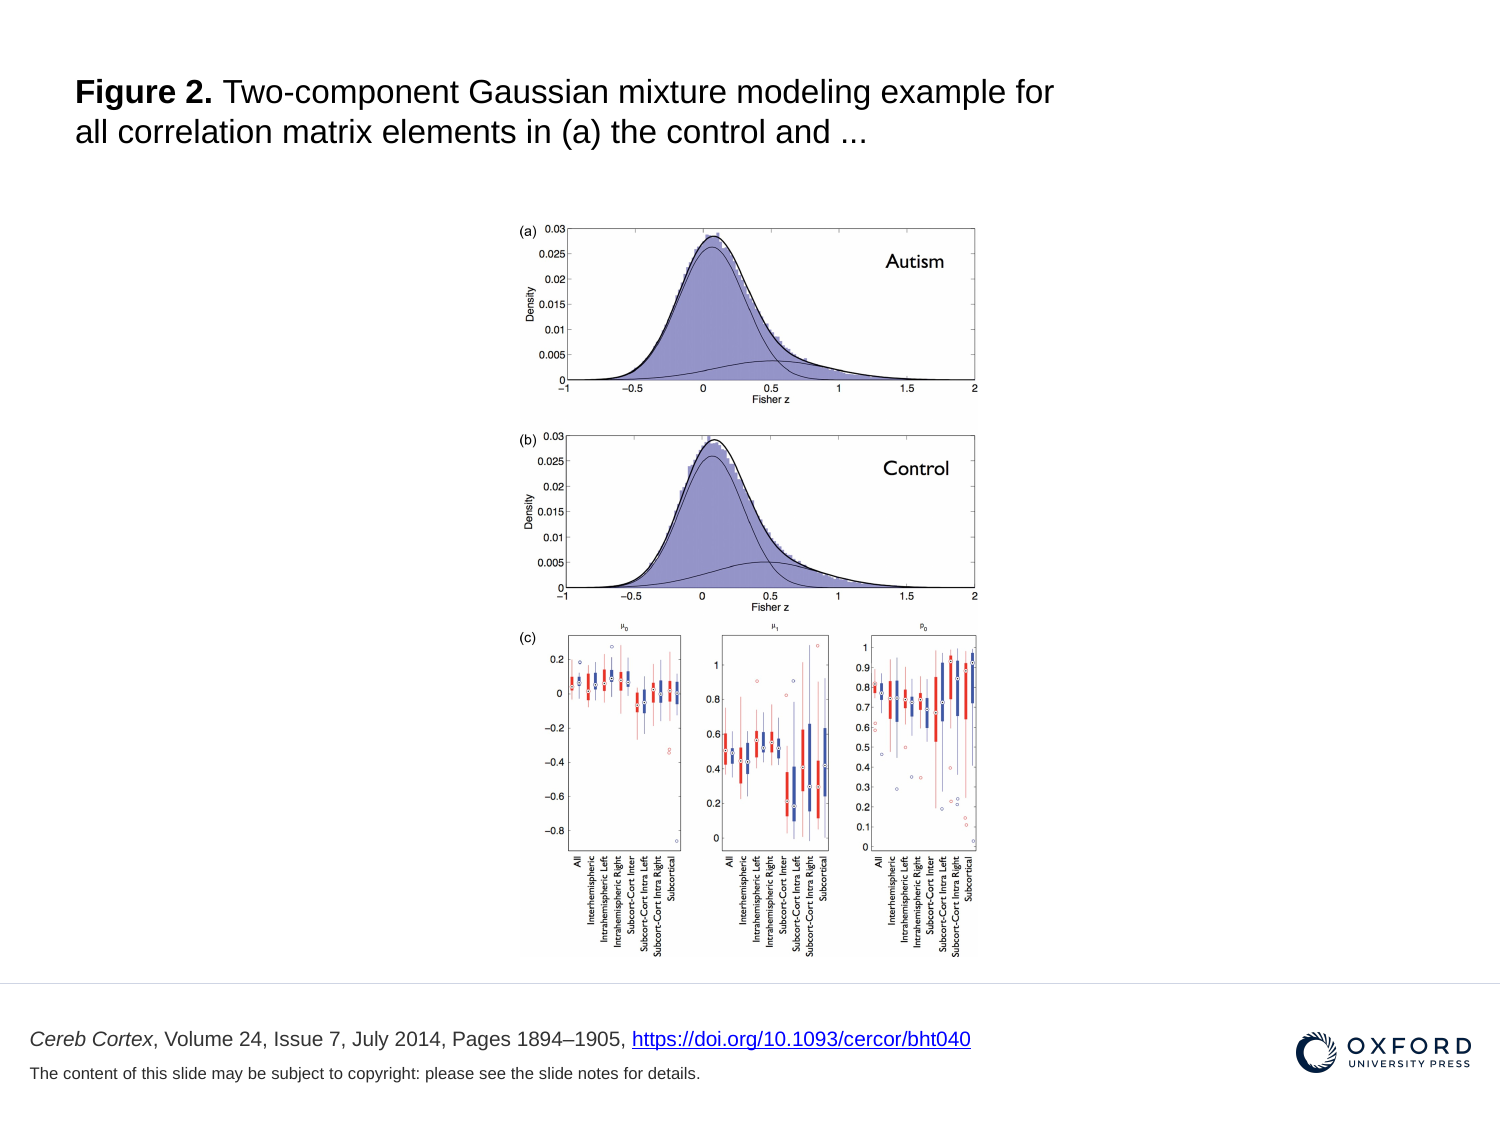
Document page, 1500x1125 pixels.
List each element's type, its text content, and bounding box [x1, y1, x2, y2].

title Figure 2. Two-component Gaussian mixture modeling example for all correlation matrix elements in (a) the control and ... [75, 69, 1078, 171]
footer Cereb Cortex, Volume 24, Issue 7, July 2014, Pages 1894–1905, https://doi.org/10.1093/cercor/bht040 The content of this slide may be subject to copyright: please see the slide notes for details. [0, 983, 1260, 1125]
picture [520, 224, 978, 957]
picture [1296, 1032, 1471, 1073]
